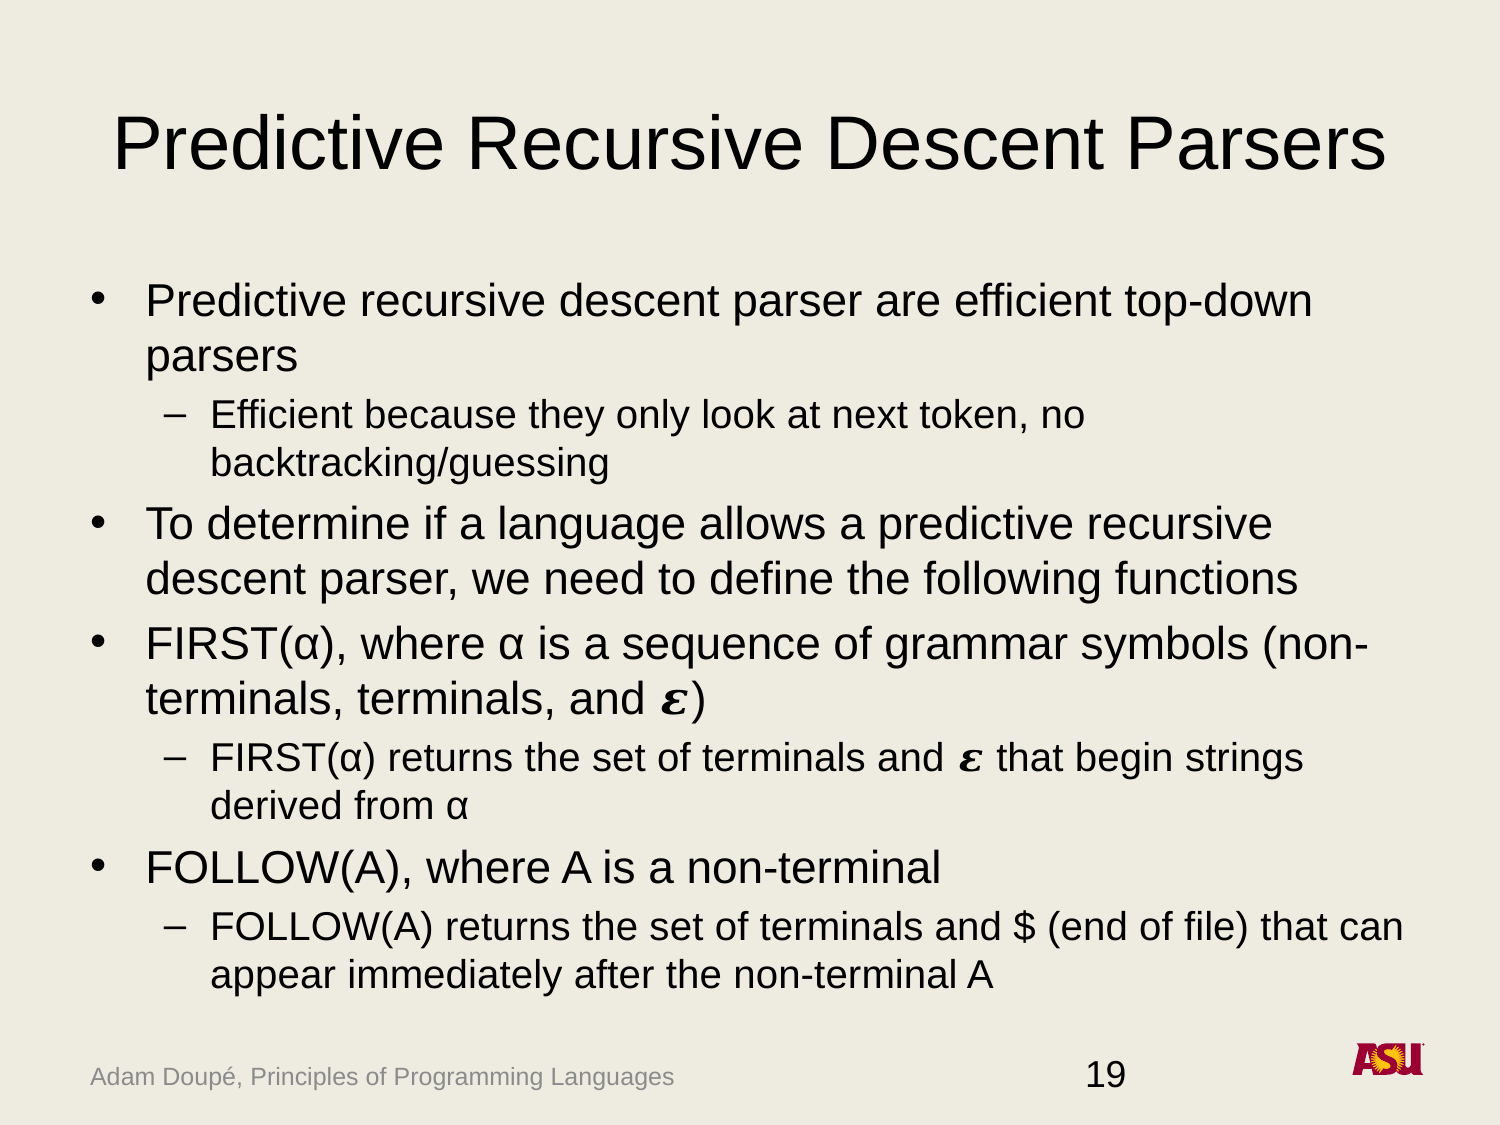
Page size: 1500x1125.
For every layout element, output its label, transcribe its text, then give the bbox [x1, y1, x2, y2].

slide_number 19 [1070, 1042, 1421, 1103]
list Predictive recursive descent parser are efficient top-down parsers Efficient because they only look at next token, no backtracking/guessing To determine if a language allows a predictive recursive descent parser, we need to define the following functions FIRST(α), where α is a sequence of grammar symbols (non-terminals, terminals, and 𝜺) FIRST(α) returns the set of terminals and 𝜺 that begin strings derived from α FOLLOW(A), where A is a non-terminal FOLLOW(A) returns the set of terminals and $ (end of file) that can appear immediately after the non-terminal A [75, 262, 1425, 1005]
title Predictive Recursive Descent Parsers [75, 45, 1425, 233]
